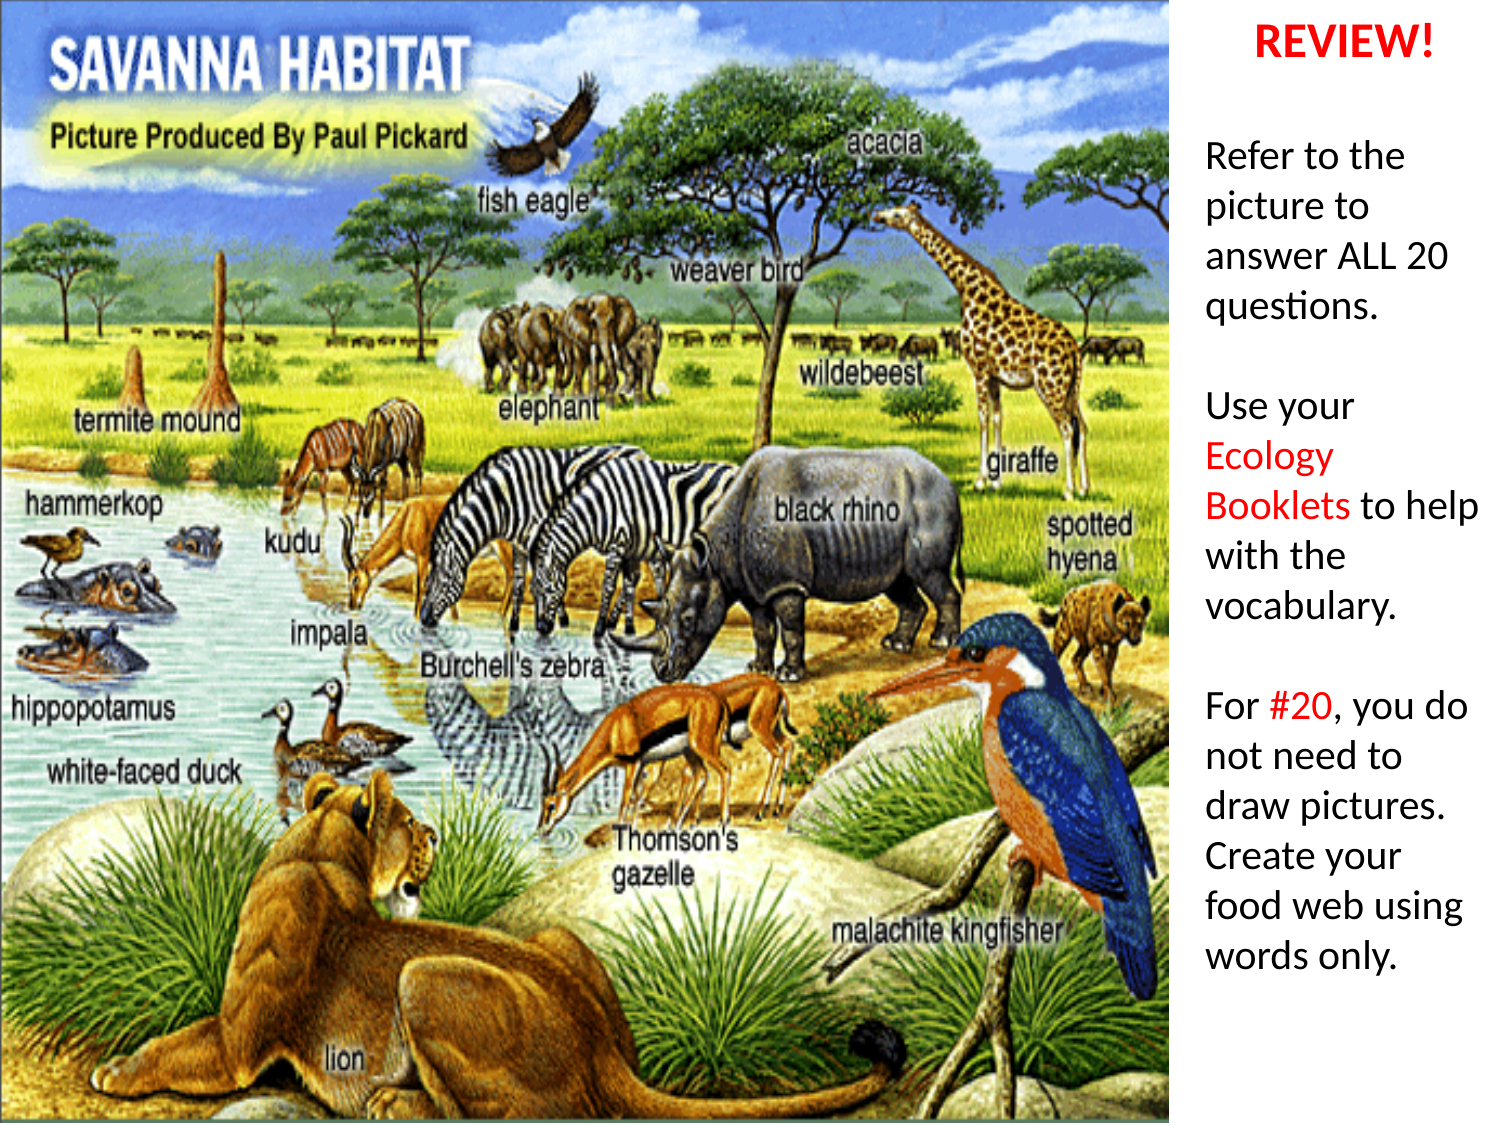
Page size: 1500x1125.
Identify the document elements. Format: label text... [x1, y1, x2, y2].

text_box REVIEW! Refer to the picture to answer ALL 20 questions. Use your Ecology Booklets to help with the vocabulary. For #20, you do not need to draw pictures. Create your food web using words only. [1190, 0, 1500, 986]
picture [0, 0, 1170, 1124]
